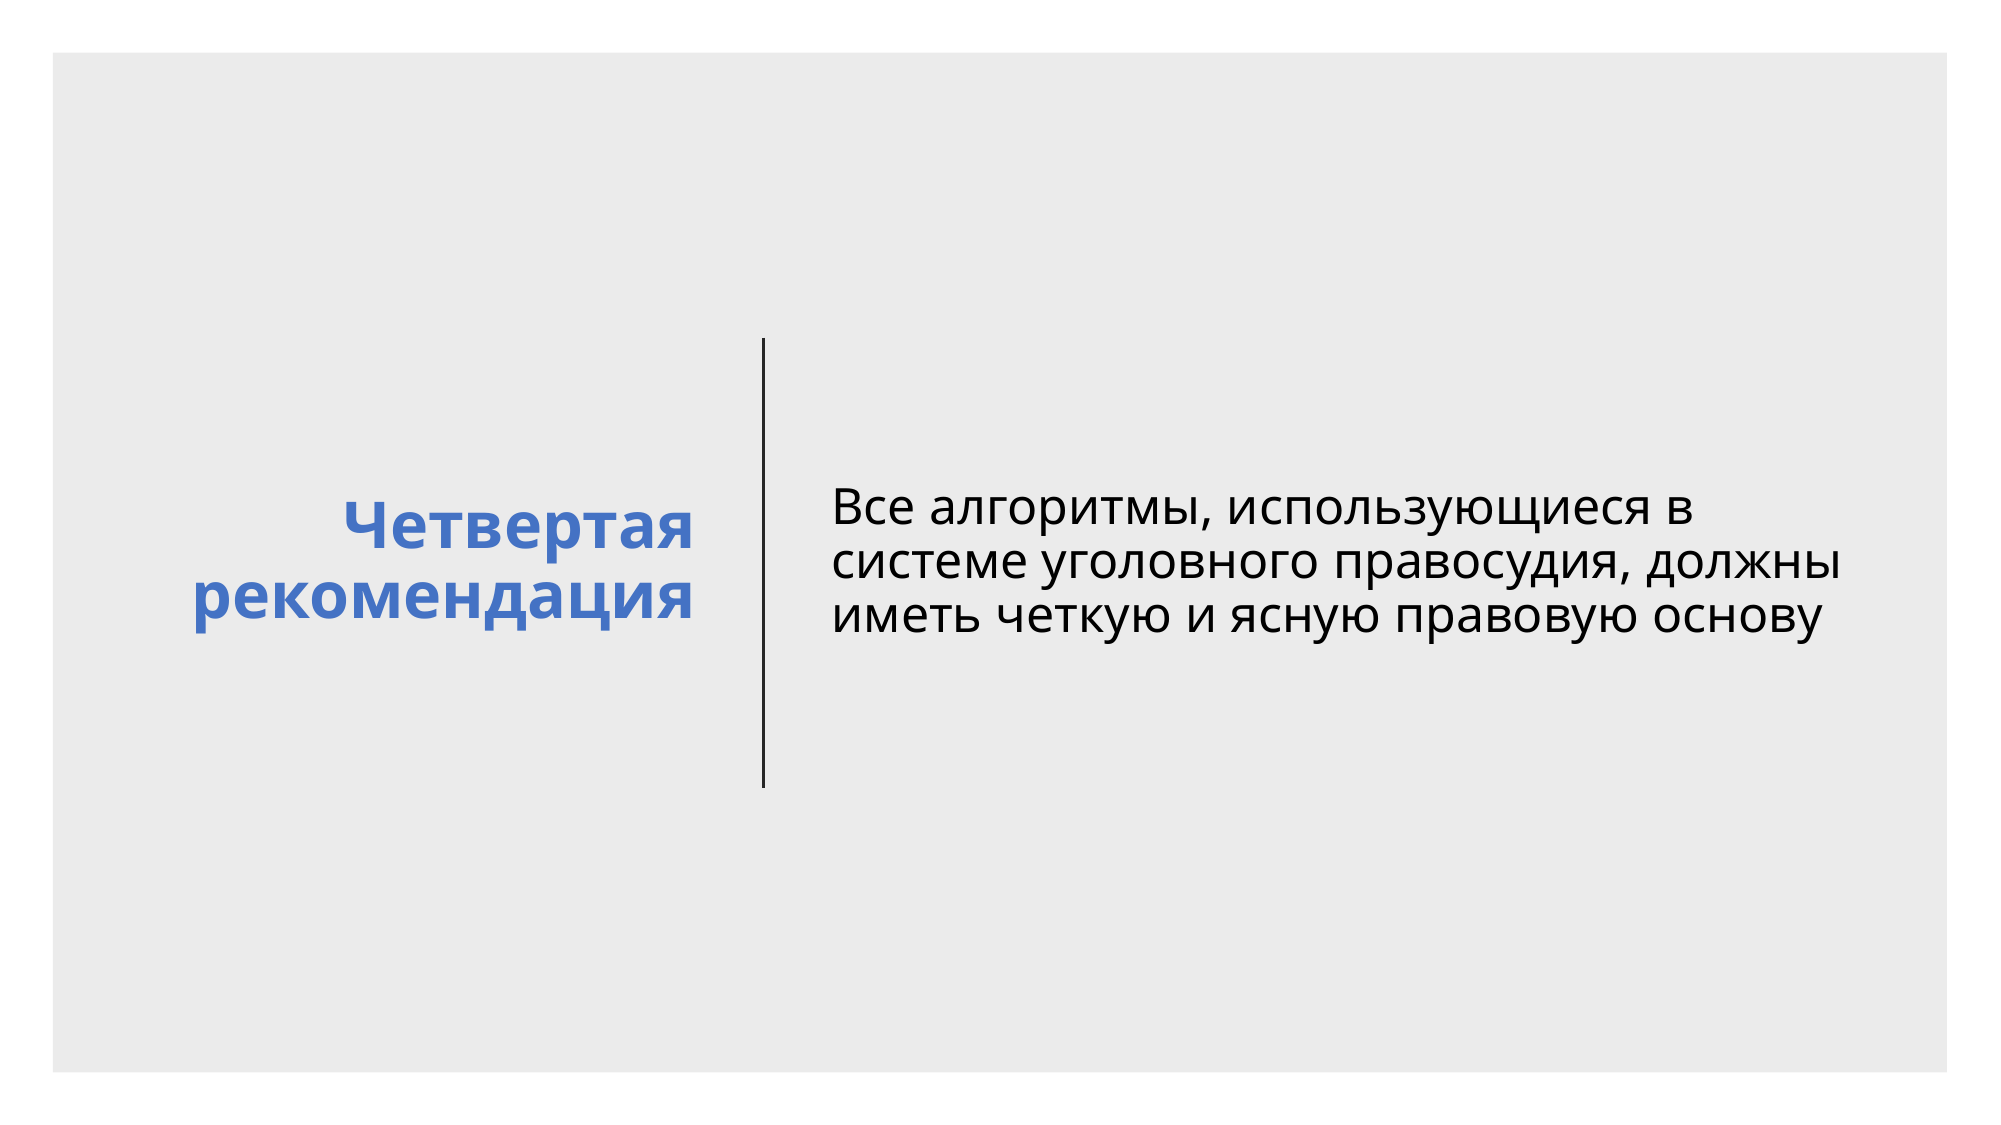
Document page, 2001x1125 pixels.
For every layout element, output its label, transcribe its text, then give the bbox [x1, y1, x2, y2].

title Четвертая рекомендация [137, 157, 711, 968]
text_box [52, 52, 1948, 1073]
list Все алгоритмы, использующиеся в системе уголовного правосудия, должны иметь четкую и ясную правовую основу [816, 157, 1863, 968]
